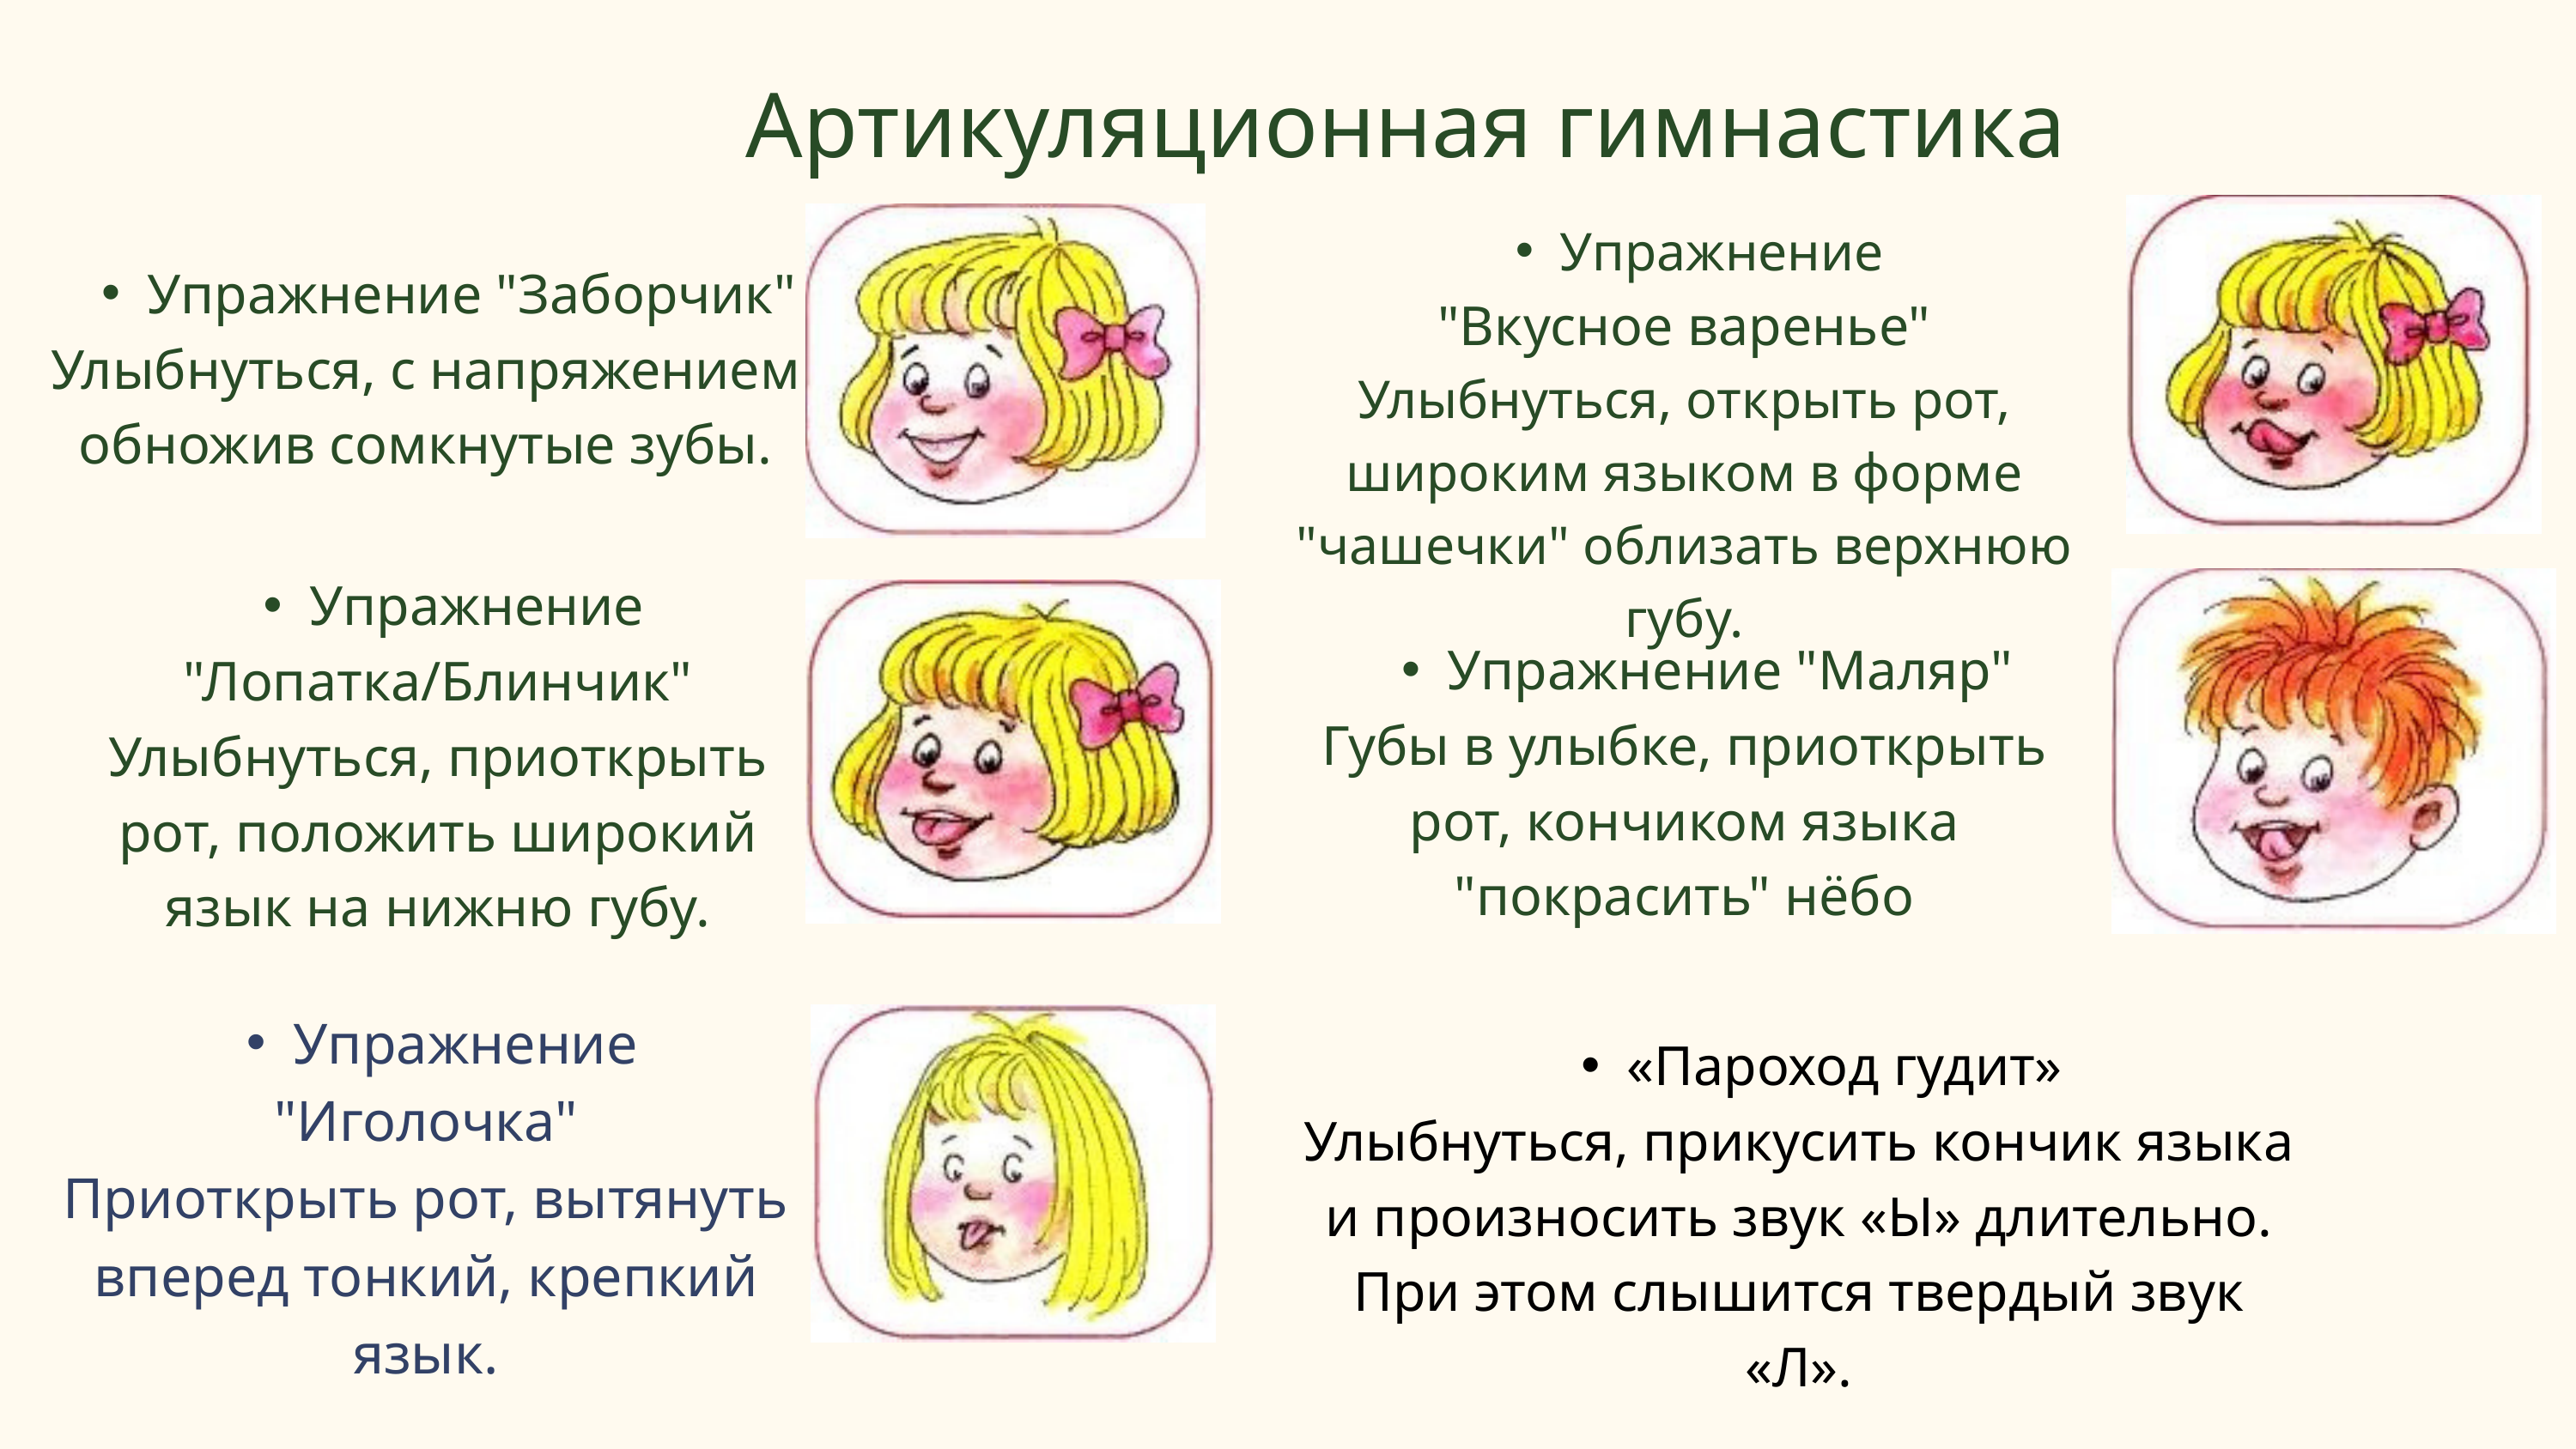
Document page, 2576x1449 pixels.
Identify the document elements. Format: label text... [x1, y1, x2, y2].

text_box Упражнение "Маляр" Губы в улыбке, приоткрыть рот, кончиком языка "покрасить" нёбо [1274, 625, 2094, 927]
picture [811, 1004, 1216, 1343]
text_box Упражнение "Лопатка/Блинчик" Улыбнуться, приоткрыть рот, положить широкий язык на нижню губу. [53, 561, 823, 938]
text_box Артикуляционная гимнастика [516, 50, 2298, 175]
picture [805, 579, 1222, 924]
picture [2126, 195, 2542, 534]
picture [2111, 568, 2557, 935]
text_box Упражнение "Вкусное варенье" Улыбнуться, открыть рот, широким языком в форме "чашечки" облизать верхнюю губу. [1242, 208, 2127, 648]
text_box «Пароход гудит» Улыбнуться, прикусить кончик языка и произносить звук «Ы» длительно. При этом слышится твердый звук «Л». [1301, 1021, 2298, 1397]
text_box Упражнение "Заборчик" Улыбнуться, с напряжением обножив сомкнутые зубы. [46, 249, 801, 476]
text_box Упражнение "Иголочка" Приоткрыть рот, вытянуть вперед тонкий, крепкий язык. [46, 997, 806, 1385]
picture [805, 203, 1206, 538]
